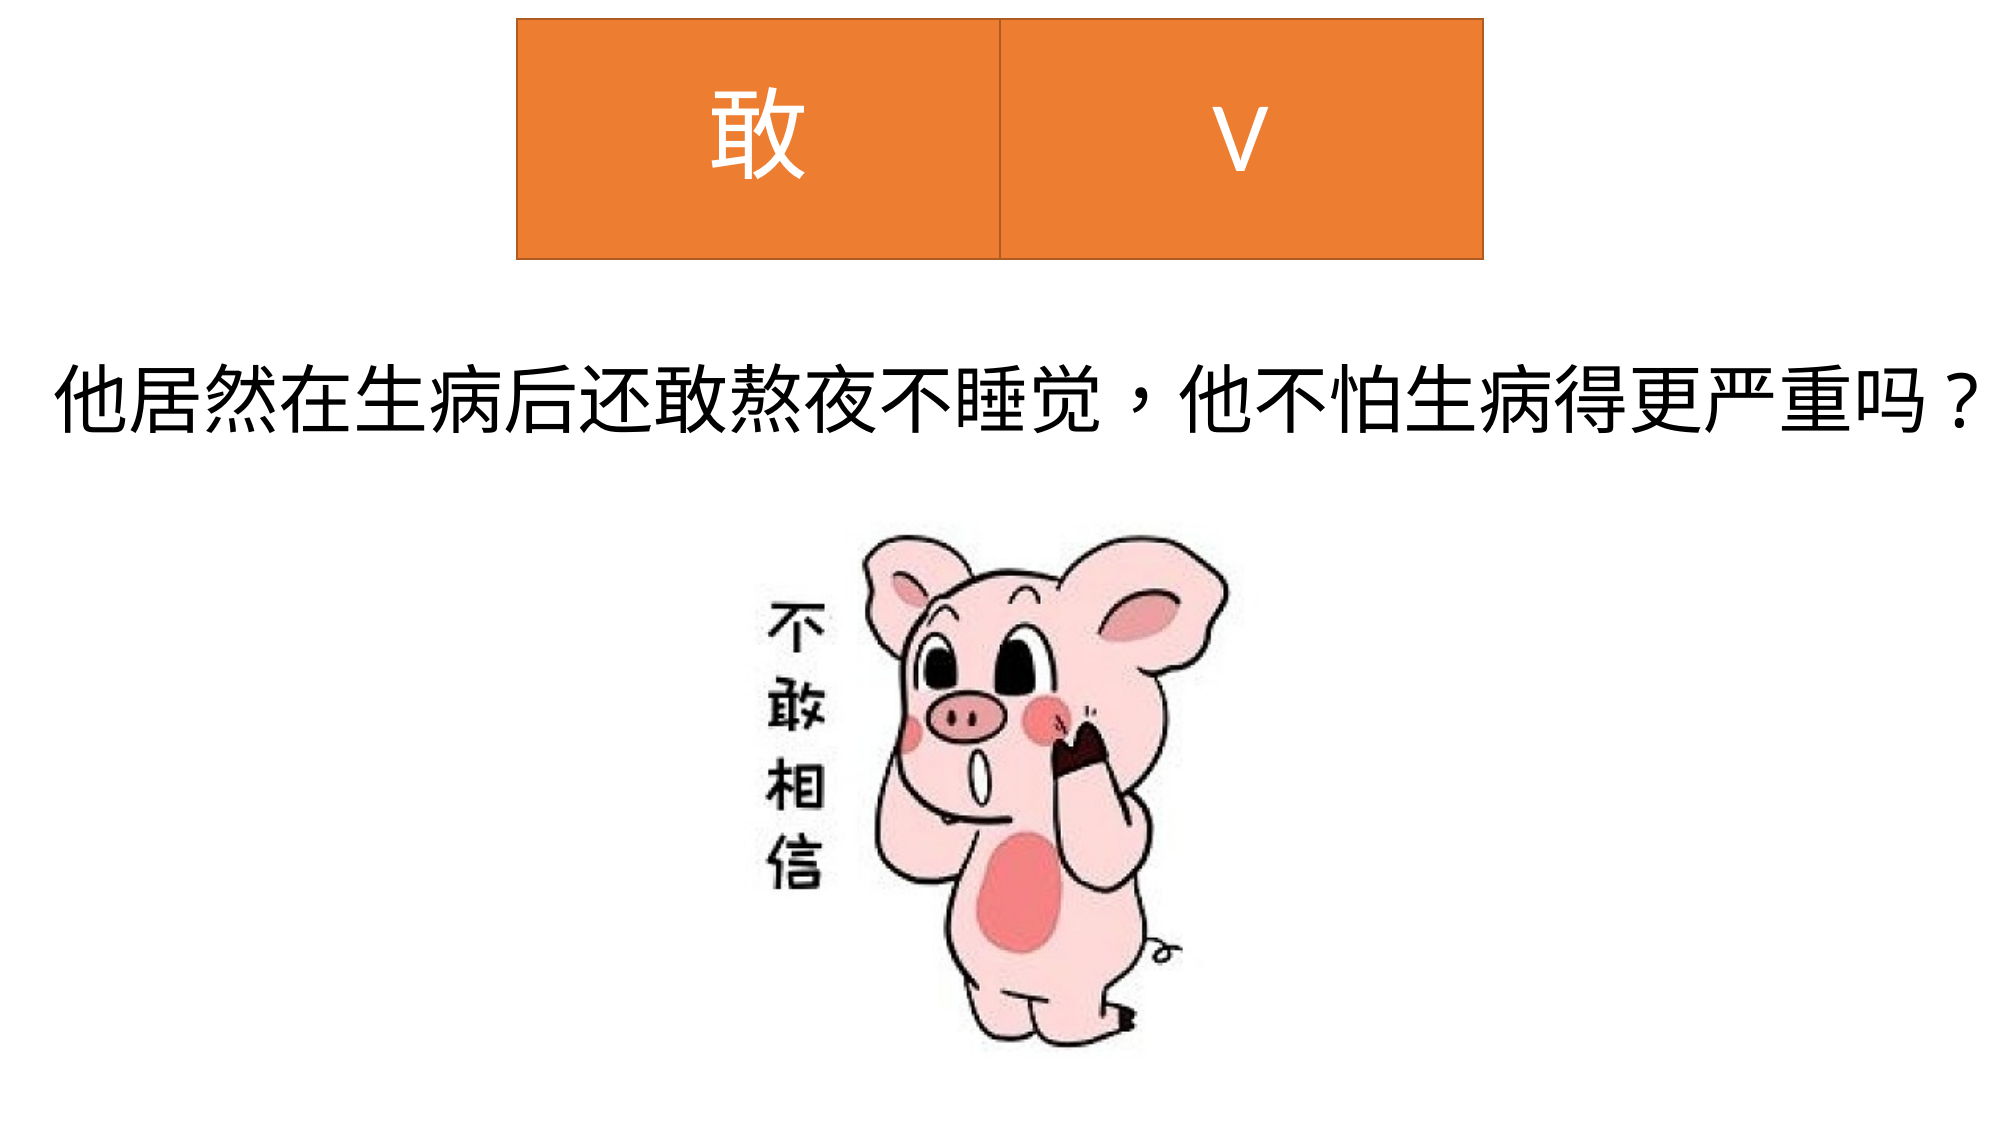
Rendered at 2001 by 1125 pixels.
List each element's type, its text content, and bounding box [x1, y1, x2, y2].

text_box 敢 [516, 18, 999, 260]
picture [695, 482, 1305, 1093]
text_box V [999, 18, 1484, 260]
text_box 他居然在生病后还敢熬夜不睡觉，他不怕生病得更严重吗? [30, 217, 1970, 590]
